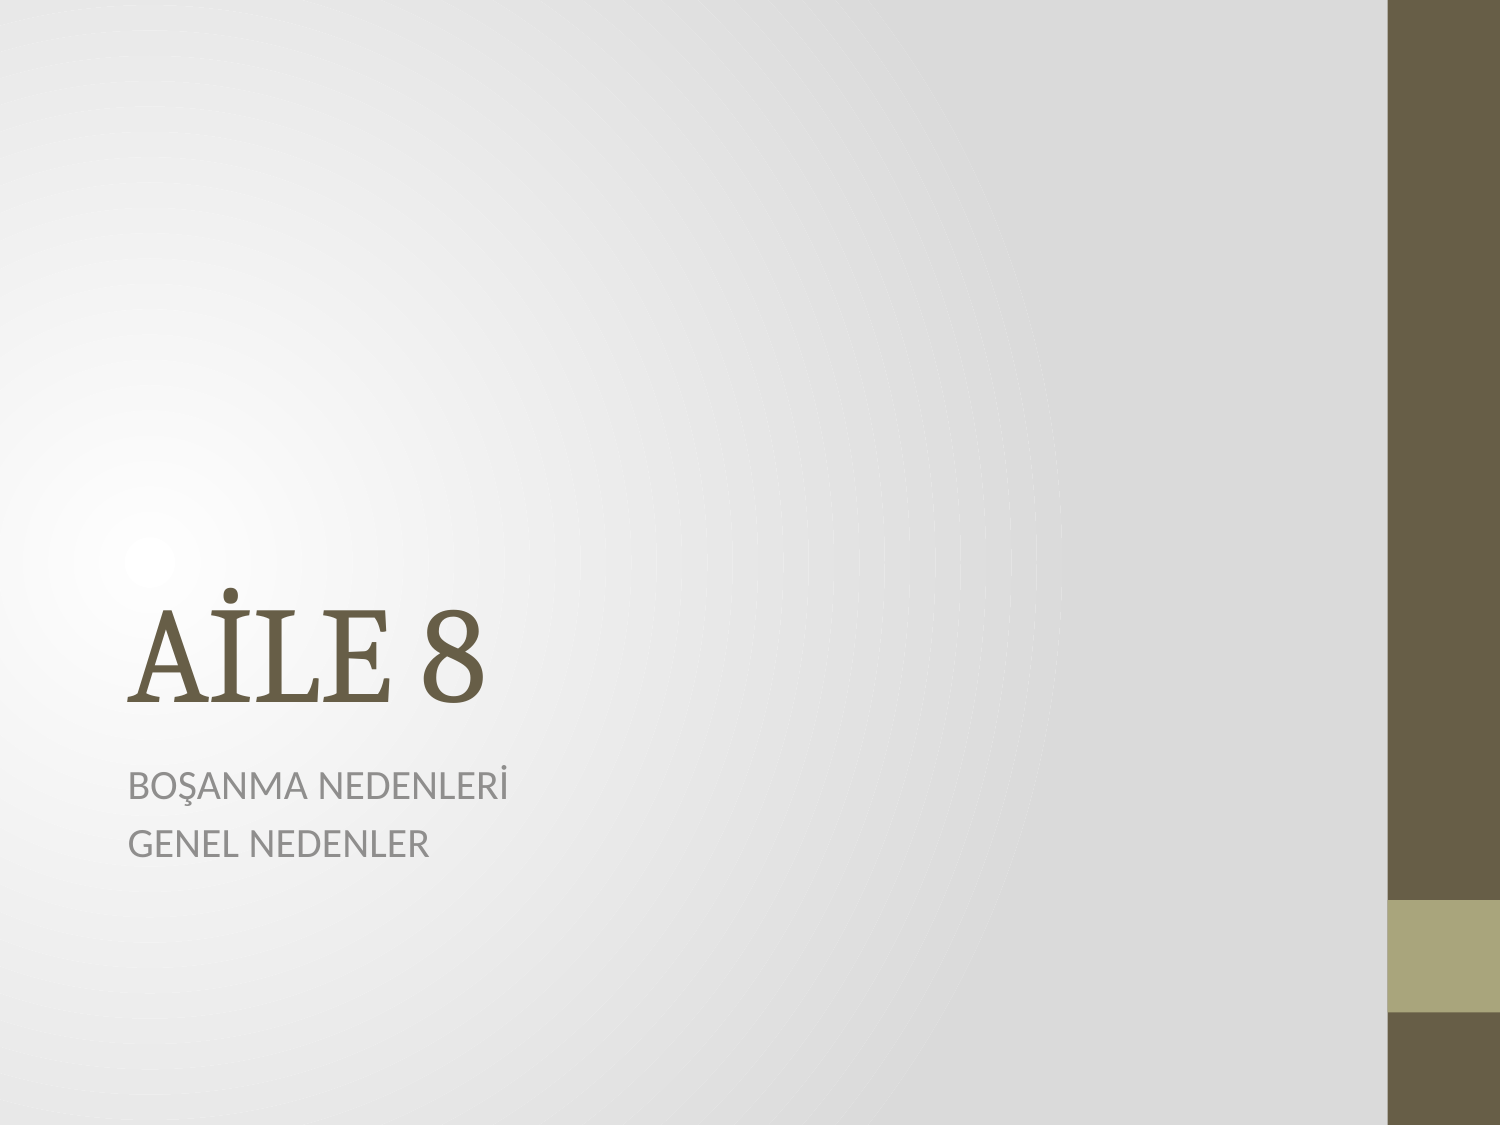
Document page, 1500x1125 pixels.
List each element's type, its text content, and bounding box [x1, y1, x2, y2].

title AİLE 8 [112, 312, 1350, 738]
subtitle BOŞANMA NEDENLERİ GENEL NEDENLER [112, 750, 1173, 925]
